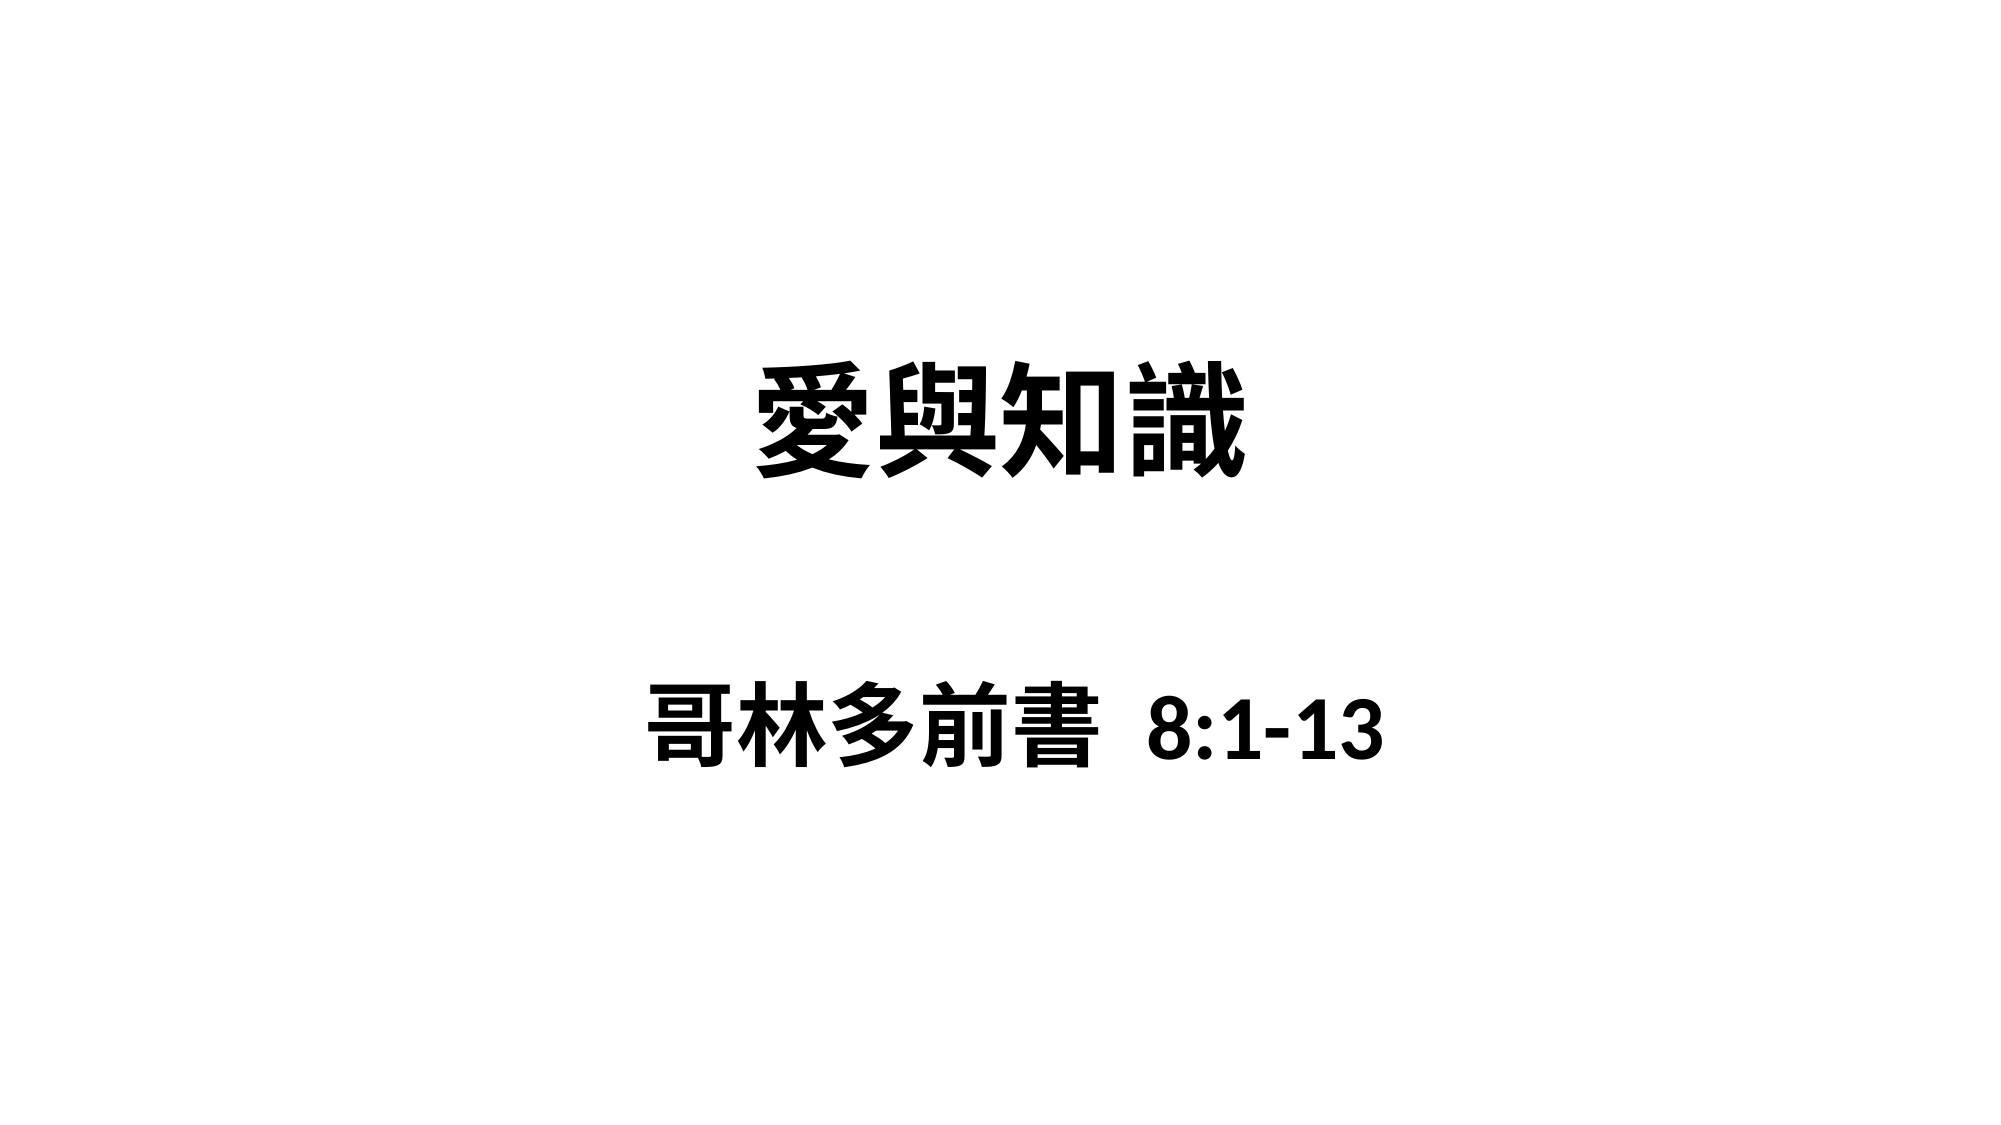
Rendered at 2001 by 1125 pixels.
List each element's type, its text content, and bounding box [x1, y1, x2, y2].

subtitle 哥林多前書 8:1-13 [264, 673, 1765, 945]
title 愛與知識 [249, 110, 1750, 503]
